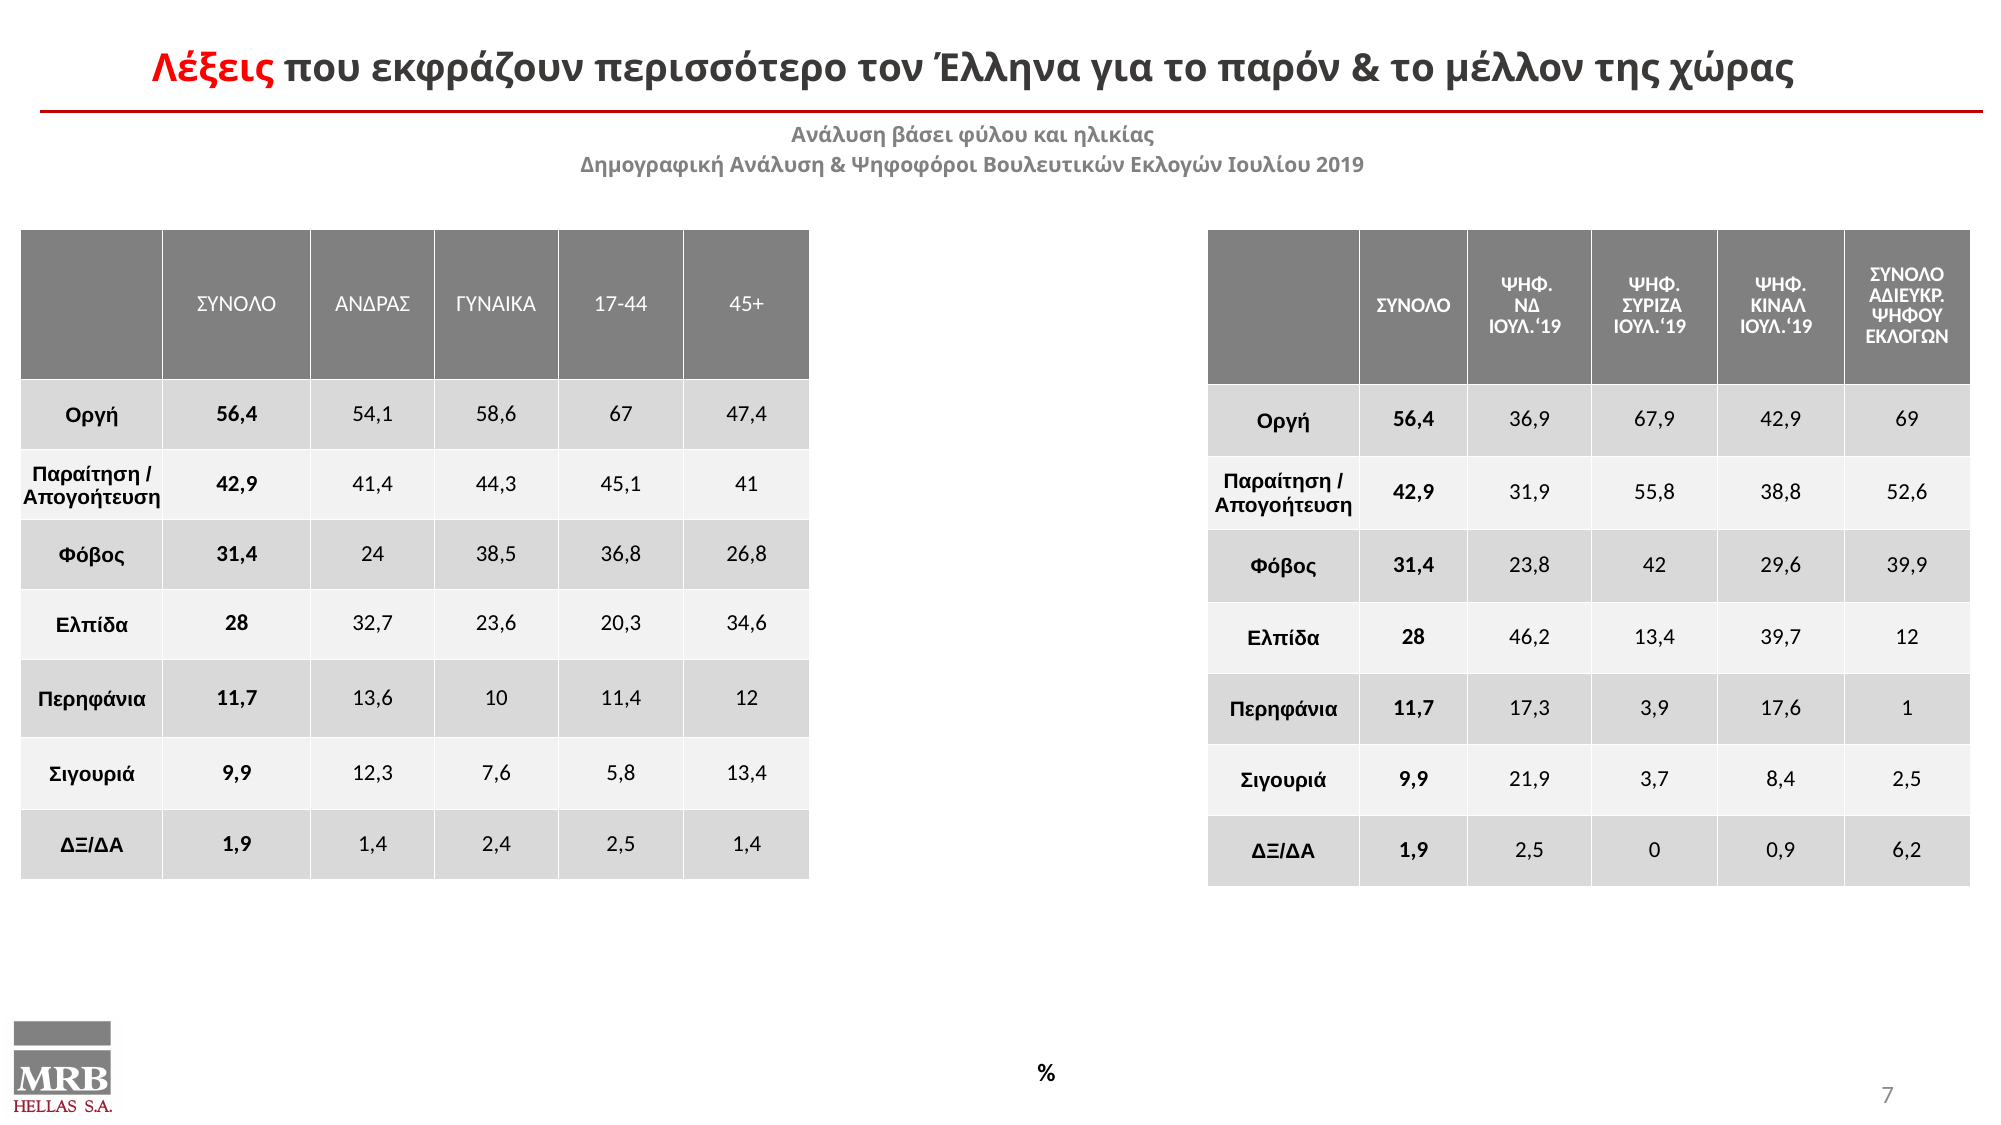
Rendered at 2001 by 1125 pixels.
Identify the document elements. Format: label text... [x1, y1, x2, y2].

table_cell 31,4 [163, 520, 310, 589]
table_cell 5,8 [559, 738, 683, 809]
table_cell 12,3 [311, 738, 434, 809]
table_cell 1,9 [1360, 816, 1467, 886]
table_cell 67 [559, 380, 683, 449]
table_cell 1,4 [311, 810, 434, 879]
table_cell 13,4 [1592, 603, 1717, 673]
table_header ΣΥΝΟΛΟ ΑΔΙΕΥΚΡ. ΨΗΦΟΥ ΕΚΛΟΓΩΝ [1845, 230, 1970, 384]
table_cell Ελπίδα [1208, 603, 1359, 673]
table_cell 11,4 [559, 660, 683, 737]
table_cell 0,9 [1718, 816, 1844, 886]
table_cell 2,5 [1845, 745, 1970, 815]
table_cell 13,4 [684, 738, 809, 809]
table_cell 38,8 [1718, 457, 1844, 529]
table_cell Ελπίδα [21, 590, 162, 659]
table_cell 9,9 [163, 738, 310, 809]
table_cell 32,7 [311, 590, 434, 659]
table_cell 29,6 [1718, 530, 1844, 602]
table_cell 24 [311, 520, 434, 589]
table_cell Οργή [1208, 385, 1359, 456]
table_cell 12 [684, 660, 809, 737]
table_cell 12 [1845, 603, 1970, 673]
table_cell 2,5 [1468, 816, 1591, 886]
table_cell 6,2 [1845, 816, 1970, 886]
slide_number 7 [1492, 1055, 1910, 1125]
table_cell 7,6 [435, 738, 558, 809]
table_cell 23,6 [435, 590, 558, 659]
table_cell 2,4 [435, 810, 558, 879]
table_cell 47,4 [684, 380, 809, 449]
table_cell 46,2 [1468, 603, 1591, 673]
title Λέξεις που εκφράζουν περισσότερο τον Έλληνα για το παρόν & το μέλλον της χώρας Ανάλυση βάσει φύλου και ηλικίας Δημογραφική Ανάλυση & Ψηφοφόροι Βουλευτικών Εκλογών Ιουλίου 2019 [0, 23, 1946, 212]
table_cell Φόβος [21, 520, 162, 589]
table_cell 1 [1845, 674, 1970, 744]
table_header [1208, 230, 1359, 384]
table_cell 23,8 [1468, 530, 1591, 602]
table_cell 31,9 [1468, 457, 1591, 529]
table_cell Παραίτηση / Απογοήτευση [21, 450, 162, 519]
table_cell 2,5 [559, 810, 683, 879]
table_cell 20,3 [559, 590, 683, 659]
table_cell 11,7 [163, 660, 310, 737]
table_cell 3,9 [1592, 674, 1717, 744]
table_cell Περηφάνια [1208, 674, 1359, 744]
table_header ΑΝΔΡΑΣ [311, 230, 434, 379]
table_cell 39,7 [1718, 603, 1844, 673]
table_cell 0 [1592, 816, 1717, 886]
table_header [21, 230, 162, 379]
table_cell 41,4 [311, 450, 434, 519]
table_cell 42 [1592, 530, 1717, 602]
table_cell 54,1 [311, 380, 434, 449]
table_cell Σιγουριά [21, 738, 162, 809]
table_cell Περηφάνια [21, 660, 162, 737]
table_cell 36,8 [559, 520, 683, 589]
table_cell 31,4 [1360, 530, 1467, 602]
table_cell 1,9 [163, 810, 310, 879]
table_cell 28 [1360, 603, 1467, 673]
table_cell 38,5 [435, 520, 558, 589]
table_cell 13,6 [311, 660, 434, 737]
text_box % [1022, 1048, 1071, 1094]
table_cell 3,7 [1592, 745, 1717, 815]
table_cell 28 [163, 590, 310, 659]
table_header 17-44 [559, 230, 683, 379]
table_cell 52,6 [1845, 457, 1970, 529]
table_cell 17,3 [1468, 674, 1591, 744]
table_cell 44,3 [435, 450, 558, 519]
table_cell 39,9 [1845, 530, 1970, 602]
table_cell 55,8 [1592, 457, 1717, 529]
table_cell 8,4 [1718, 745, 1844, 815]
table_cell 45,1 [559, 450, 683, 519]
table_cell ΔΞ/ΔΑ [21, 810, 162, 879]
table_header ΨΗΦ. ΝΔ ΙΟΥΛ.‘19 [1468, 230, 1591, 384]
table_cell Παραίτηση / Απογοήτευση [1208, 457, 1359, 529]
table_cell 10 [435, 660, 558, 737]
table_cell 21,9 [1468, 745, 1591, 815]
table_cell 67,9 [1592, 385, 1717, 456]
table_cell 36,9 [1468, 385, 1591, 456]
table_cell 1,4 [684, 810, 809, 879]
table_cell Φόβος [1208, 530, 1359, 602]
table_header ΓΥΝΑΙΚΑ [435, 230, 558, 379]
table_header ΣΥΝΟΛΟ [163, 230, 310, 379]
table_cell 42,9 [163, 450, 310, 519]
table_cell 17,6 [1718, 674, 1844, 744]
table_cell 26,8 [684, 520, 809, 589]
table_cell 56,4 [1360, 385, 1467, 456]
table_cell 56,4 [163, 380, 310, 449]
table_cell 9,9 [1360, 745, 1467, 815]
table_cell 34,6 [684, 590, 809, 659]
table_cell Σιγουριά [1208, 745, 1359, 815]
table_header ΨΗΦ. ΚΙΝΑΛ ΙΟΥΛ.‘19 [1718, 230, 1844, 384]
table_header ΨΗΦ. ΣΥΡΙΖΑ ΙΟΥΛ.‘19 [1592, 230, 1717, 384]
table_cell Οργή [21, 380, 162, 449]
table_cell 58,6 [435, 380, 558, 449]
table_cell 42,9 [1360, 457, 1467, 529]
table_cell 69 [1845, 385, 1970, 456]
table_cell 41 [684, 450, 809, 519]
table_header ΣΥΝΟΛΟ [1360, 230, 1467, 384]
table_header 45+ [684, 230, 809, 379]
table_cell 11,7 [1360, 674, 1467, 744]
table_cell ΔΞ/ΔΑ [1208, 816, 1359, 886]
table_cell 42,9 [1718, 385, 1844, 456]
